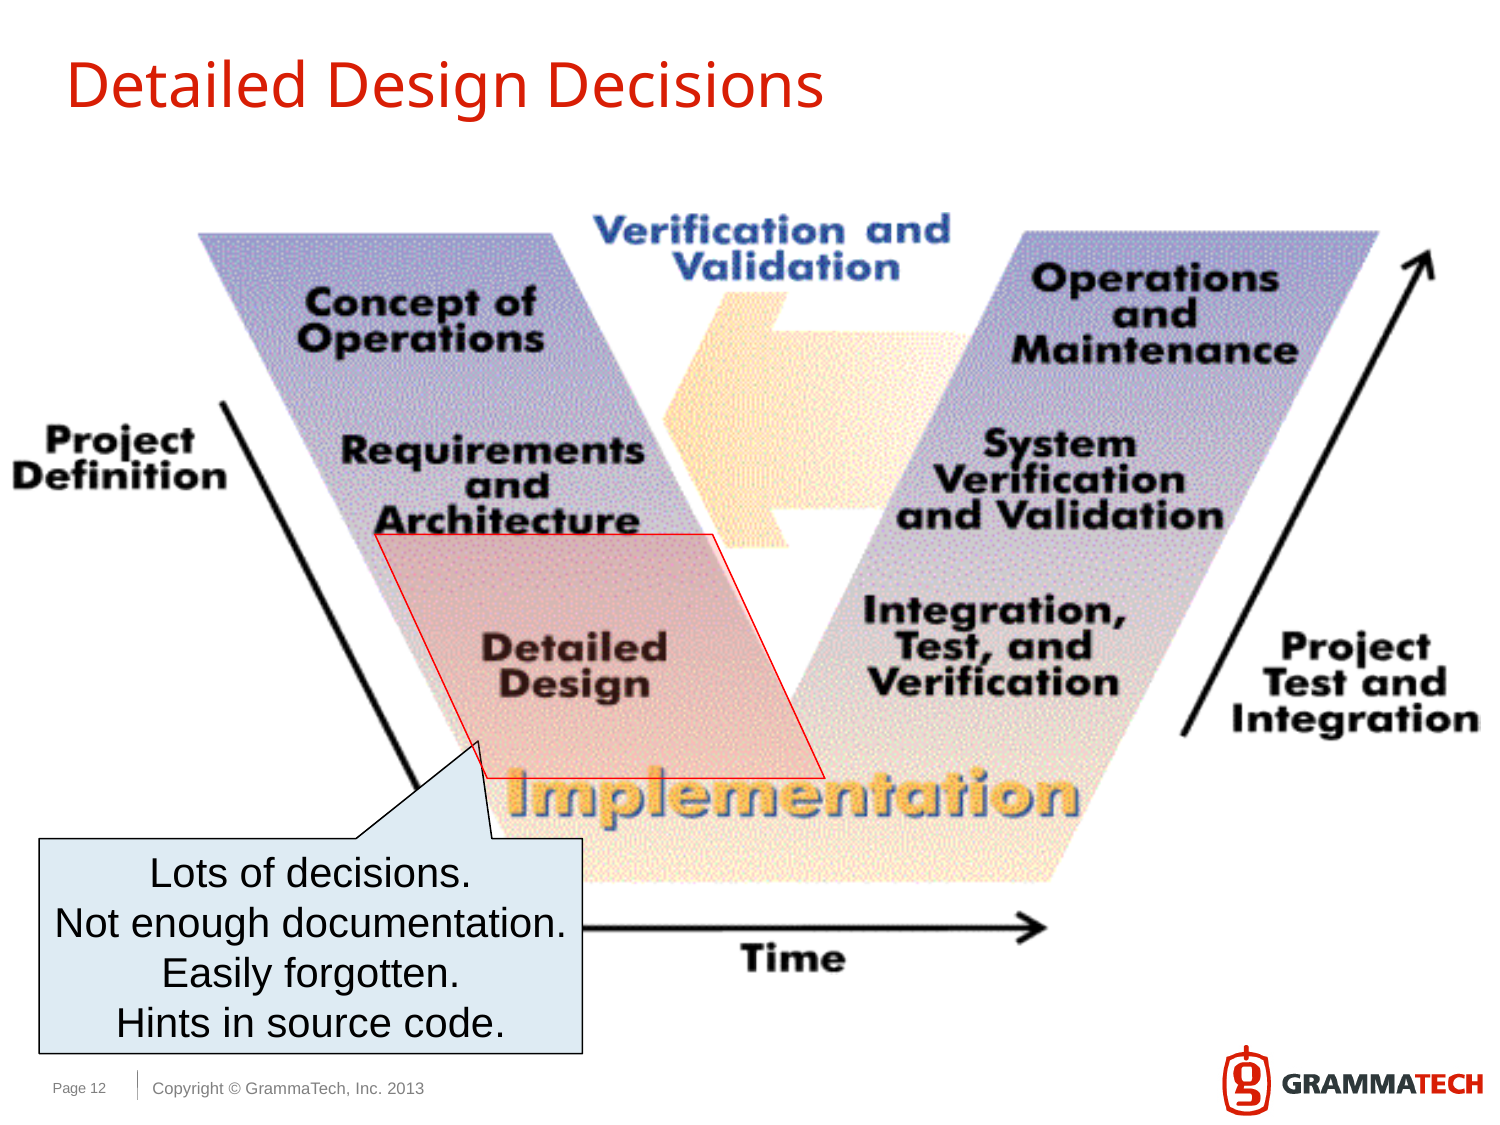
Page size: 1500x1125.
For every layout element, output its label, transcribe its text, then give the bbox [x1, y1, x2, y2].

text_box Lots of decisions. Not enough documentation. Easily forgotten. Hints in source code. [39, 984, 583, 1054]
slide_number Page 12 [37, 1062, 138, 1113]
picture [12, 212, 1482, 976]
title Detailed Design Decisions [50, 37, 1463, 175]
footer Copyright © GrammaTech, Inc. 2013 [138, 1062, 613, 1113]
picture [1209, 1037, 1500, 1125]
